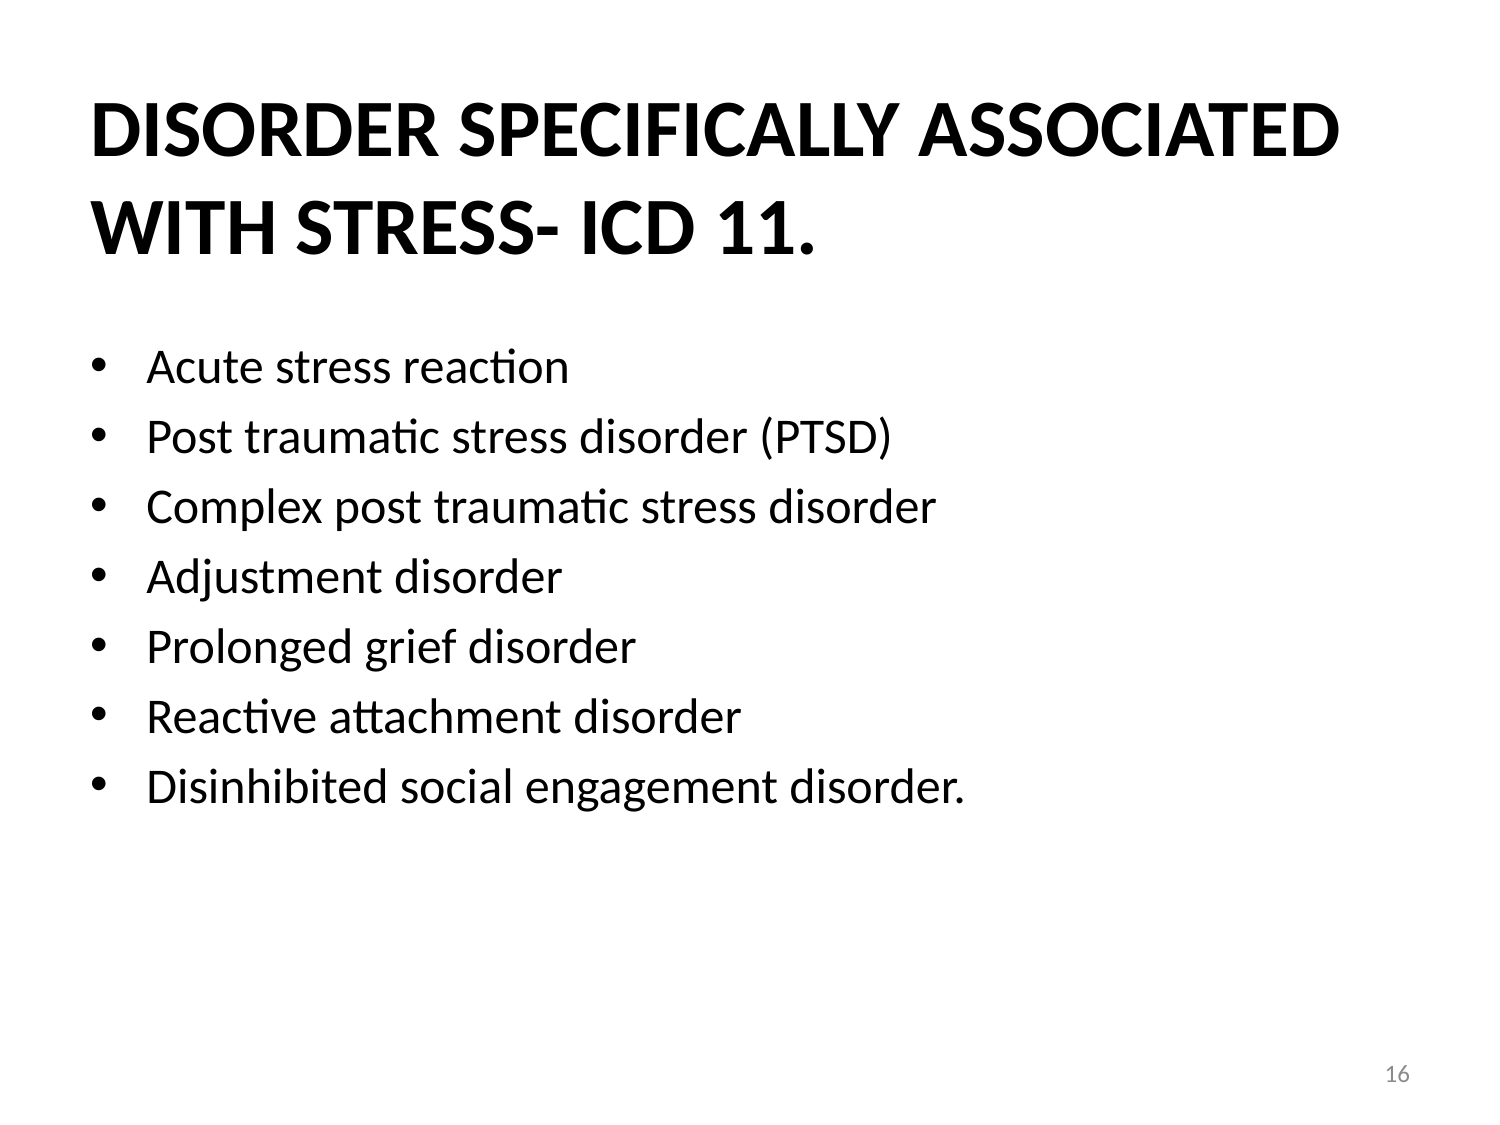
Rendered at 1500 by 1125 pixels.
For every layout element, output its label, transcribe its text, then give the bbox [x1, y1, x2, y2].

title DISORDER SPECIFICALLY ASSOCIATED WITH STRESS- ICD 11. [75, 66, 1424, 279]
slide_number 16 [1074, 1042, 1425, 1103]
list Acute stress reaction Post traumatic stress disorder (PTSD) Complex post traumatic stress disorder Adjustment disorder Prolonged grief disorder Reactive attachment disorder Disinhibited social engagement disorder. [75, 326, 1425, 1005]
